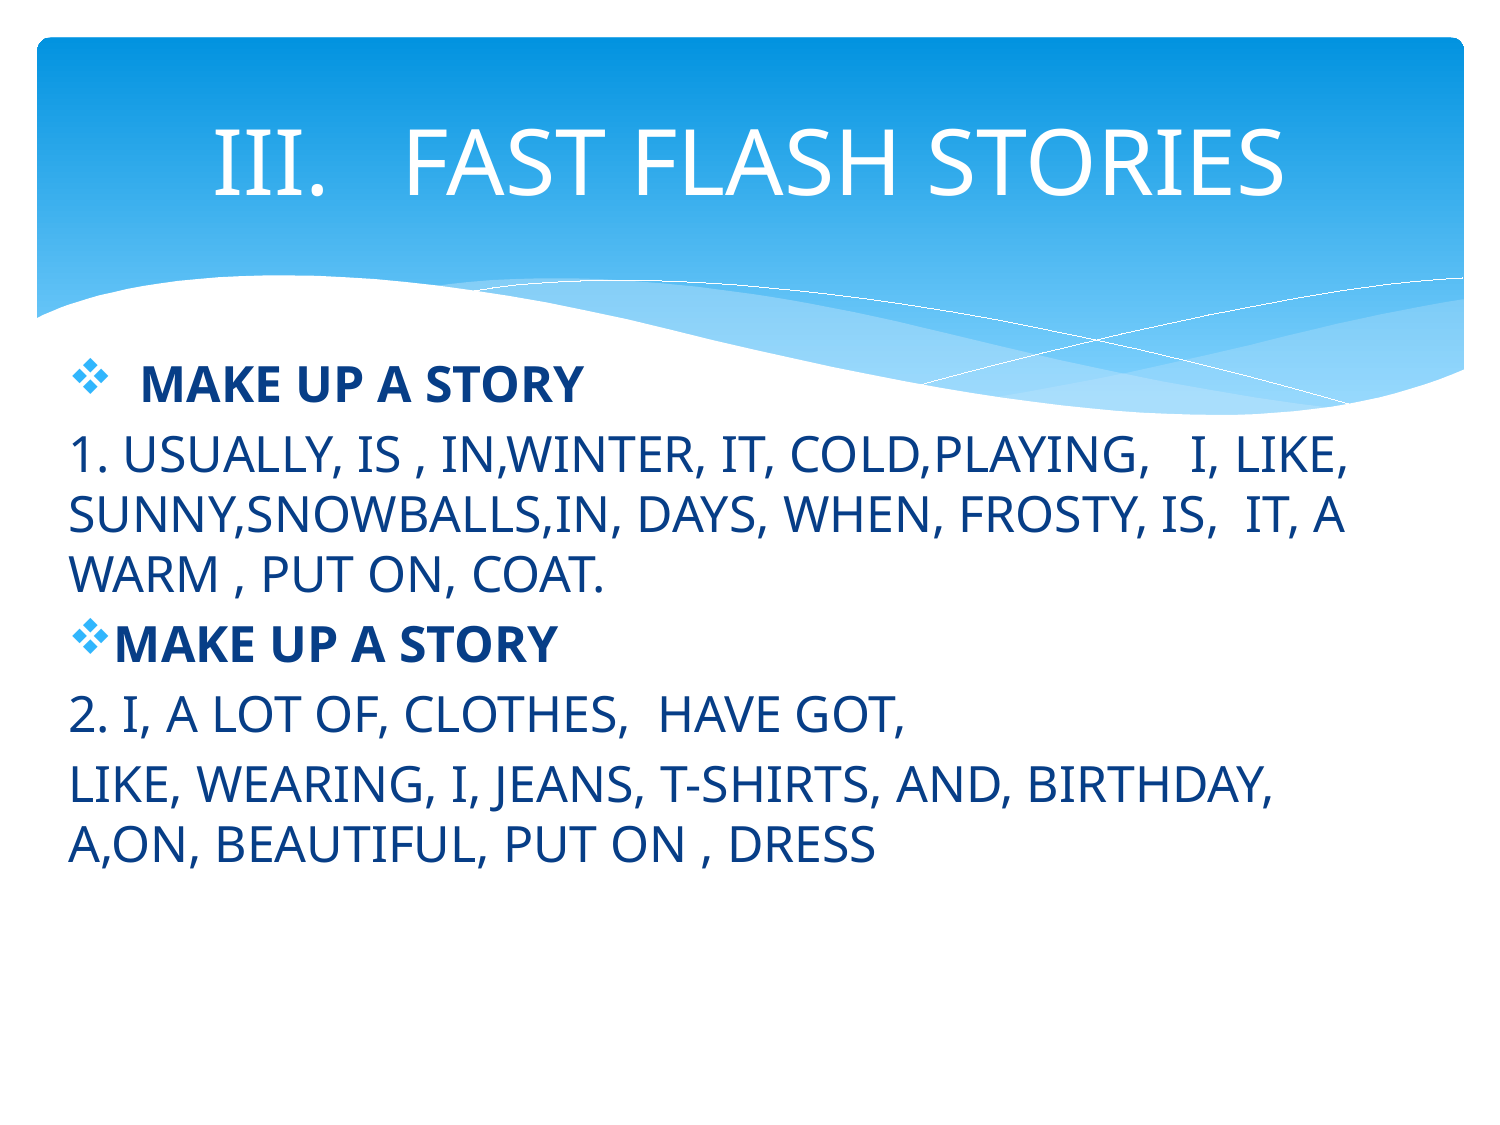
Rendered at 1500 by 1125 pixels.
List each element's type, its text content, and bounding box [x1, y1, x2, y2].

title III. FAST FLASH STORIES [75, 55, 1425, 261]
list MAKE UP A STORY 1. USUALLY, IS , IN,WINTER, IT, COLD,PLAYING, I, LIKE, SUNNY,SNOWBALLS,IN, DAYS, WHEN, FROSTY, IS, IT, A WARM , PUT ON, COAT. MAKE UP A STORY 2. I, A LOT OF, CLOTHES, HAVE GOT, LIKE, WEARING, I, JEANS, T-SHIRTS, AND, BIRTHDAY, A,ON, BEAUTIFUL, PUT ON , DRESS [53, 345, 1421, 1125]
